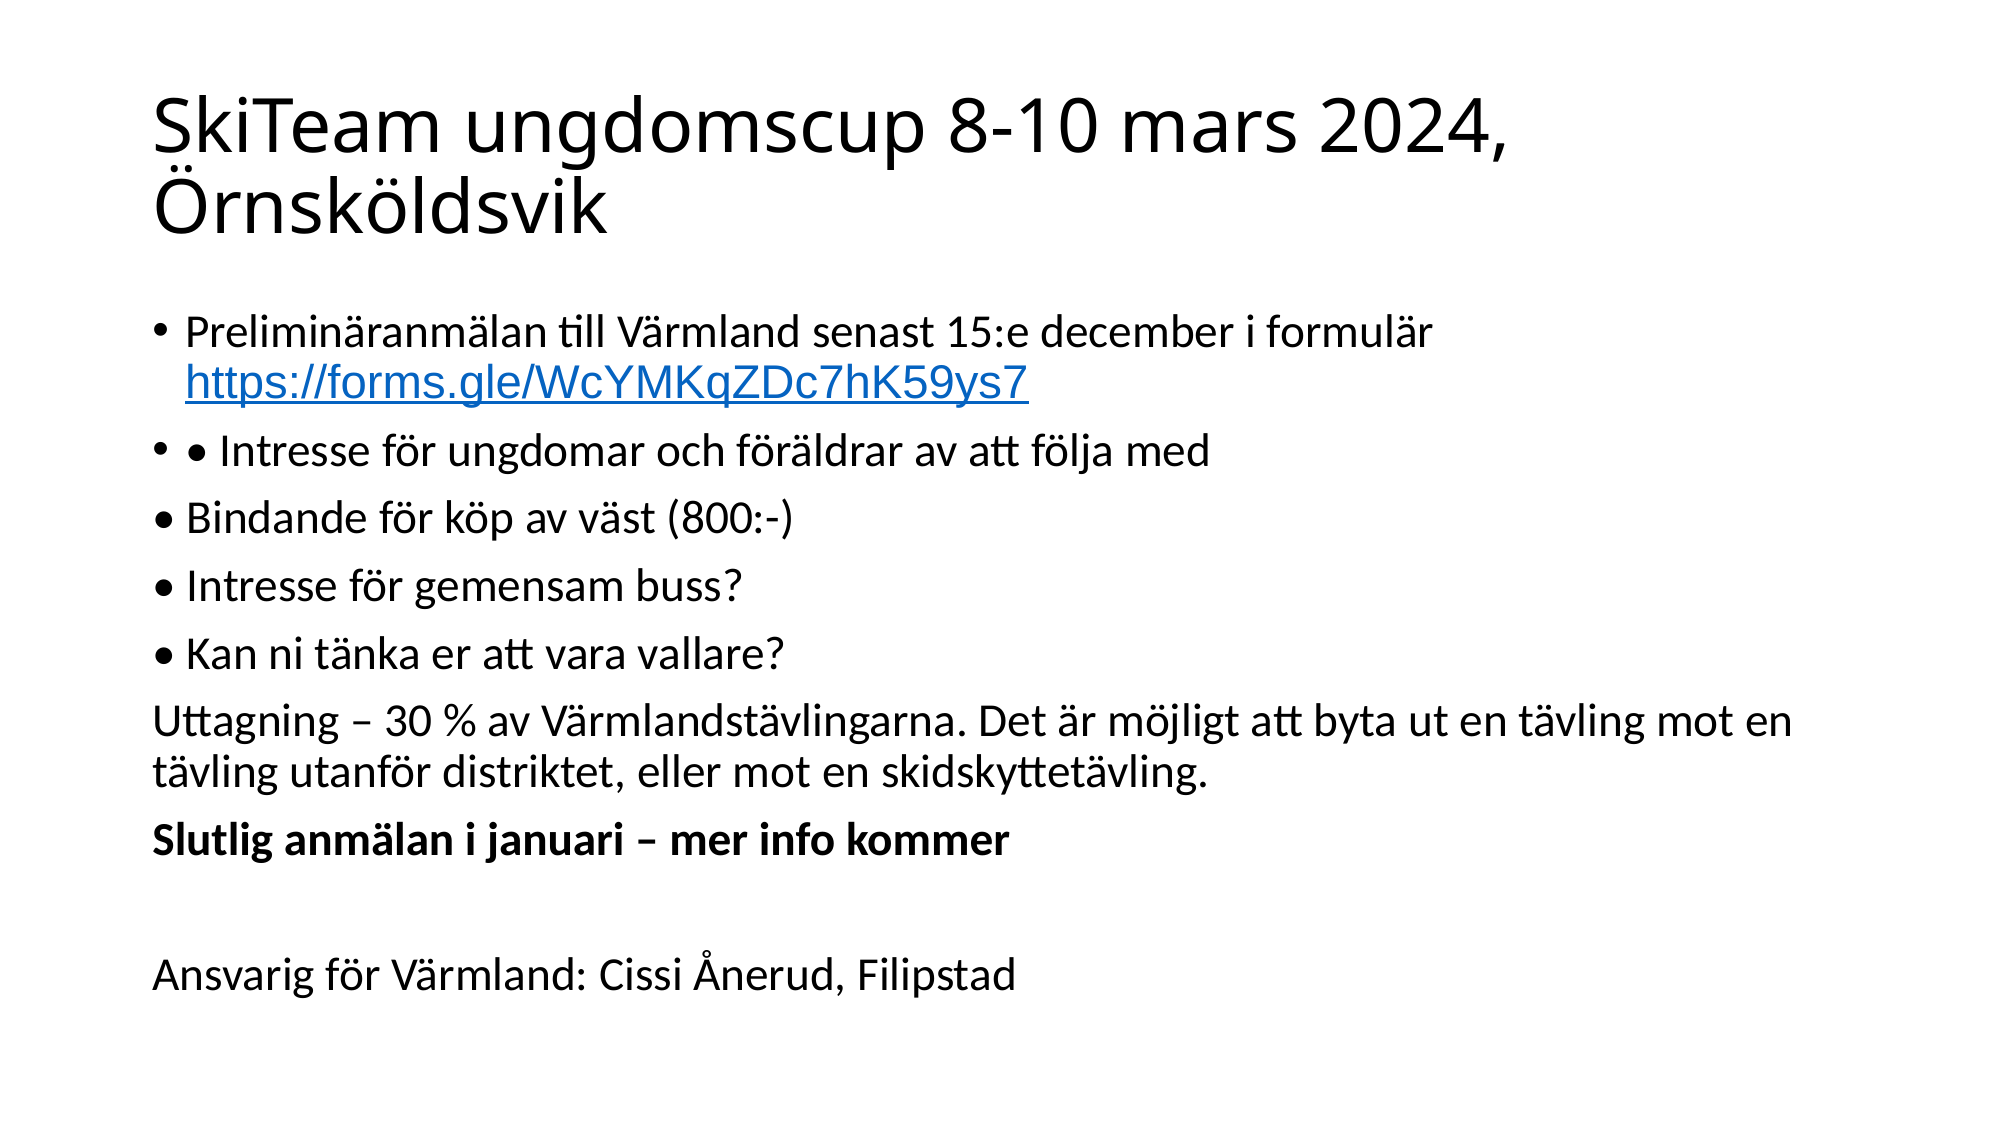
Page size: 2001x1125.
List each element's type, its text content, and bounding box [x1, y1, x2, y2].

title SkiTeam ungdomscup 8-10 mars 2024, Örnsköldsvik [137, 59, 1863, 278]
list Preliminäranmälan till Värmland senast 15:e december i formulär https://forms.gle/WcYMKqZDc7hK59ys7 • Intresse för ungdomar och föräldrar av att följa med • Bindande för köp av väst (800:-) • Intresse för gemensam buss? • Kan ni tänka er att vara vallare? Uttagning – 30 % av Värmlandstävlingarna. Det är möjligt att byta ut en tävling mot en tävling utanför distriktet, eller mot en skidskyttetävling. Slutlig anmälan i januari – mer info kommer Ansvarig för Värmland: Cissi Ånerud, Filipstad [137, 299, 1863, 1014]
